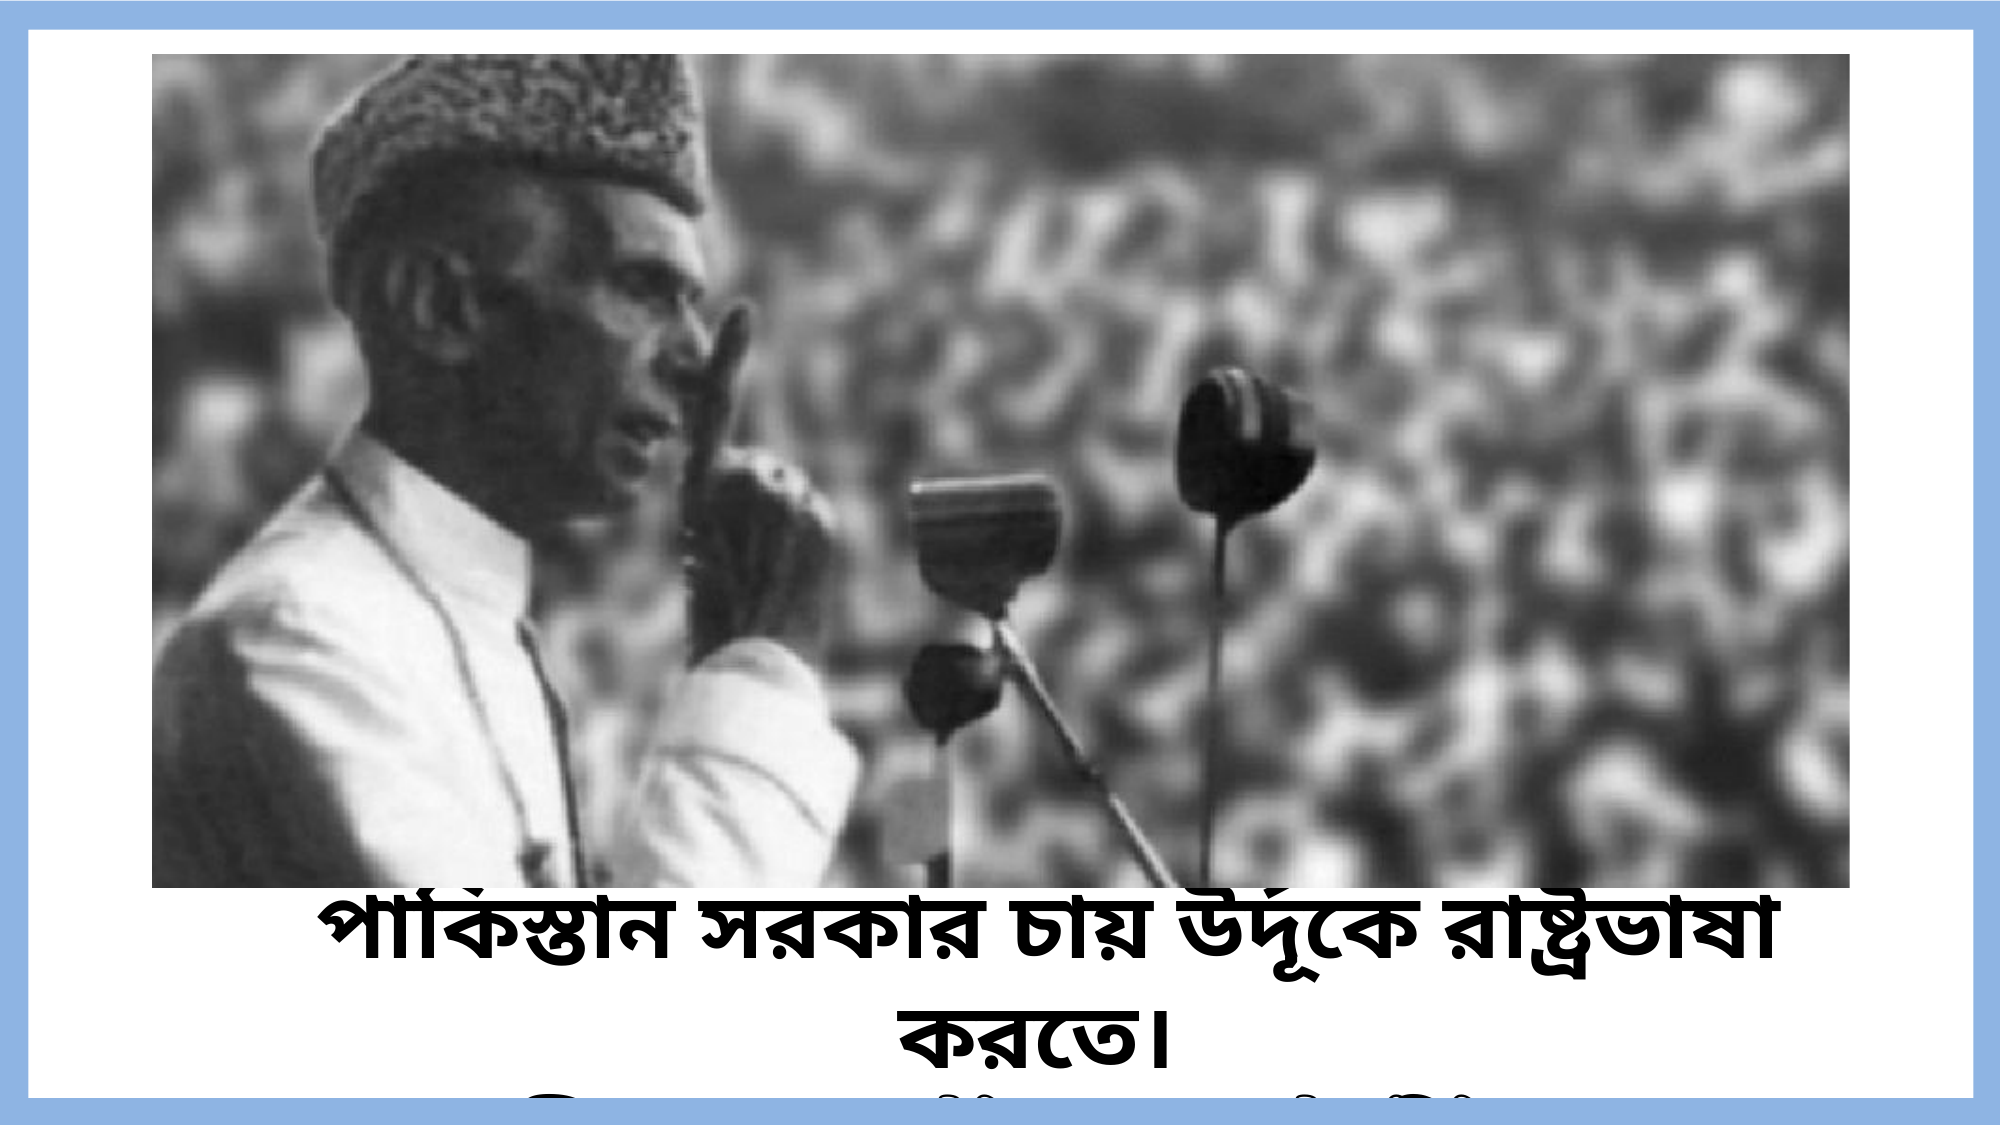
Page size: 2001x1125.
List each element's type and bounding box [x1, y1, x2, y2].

picture [151, 54, 1850, 888]
text_box [0, 0, 2000, 1125]
